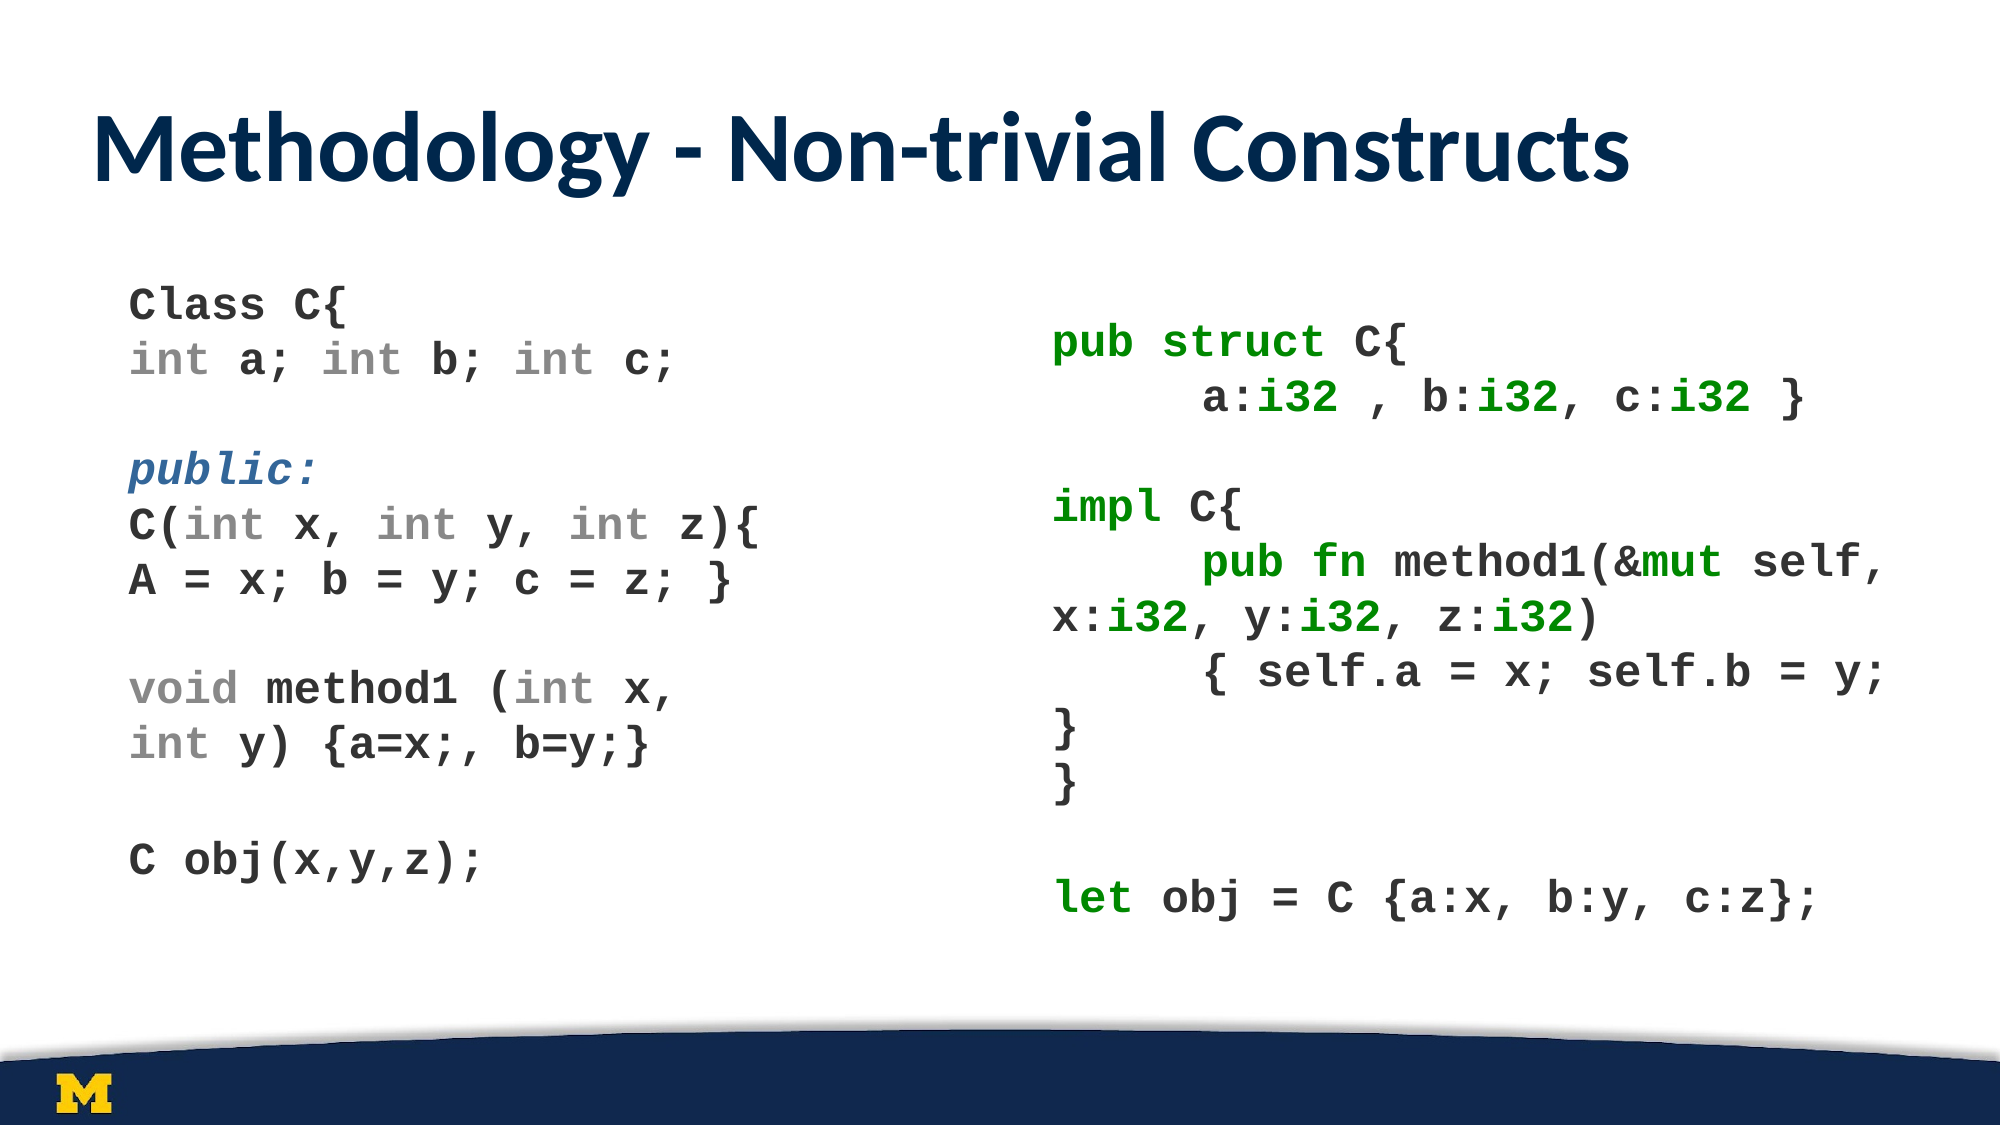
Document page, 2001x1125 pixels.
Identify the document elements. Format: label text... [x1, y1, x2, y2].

picture [0, 0, 2000, 1125]
text_box Class C{ int a; int b; int c; public: C(int x, int y, int z){ A = x; b = y; c = z; } void method1 (int x, int y) {a=x;, b=y;} C obj(x,y,z); [113, 258, 872, 794]
text_box pub struct C{ a:i32 , b:i32, c:i32 } impl C{ pub fn method1(&mut self, x:i32, y:i32, z:i32) { self.a = x; self.b = y; } } let obj = C {a:x, b:y, c:z}; [1036, 296, 1929, 911]
title Methodology - Non-trivial Constructs [76, 68, 1961, 211]
